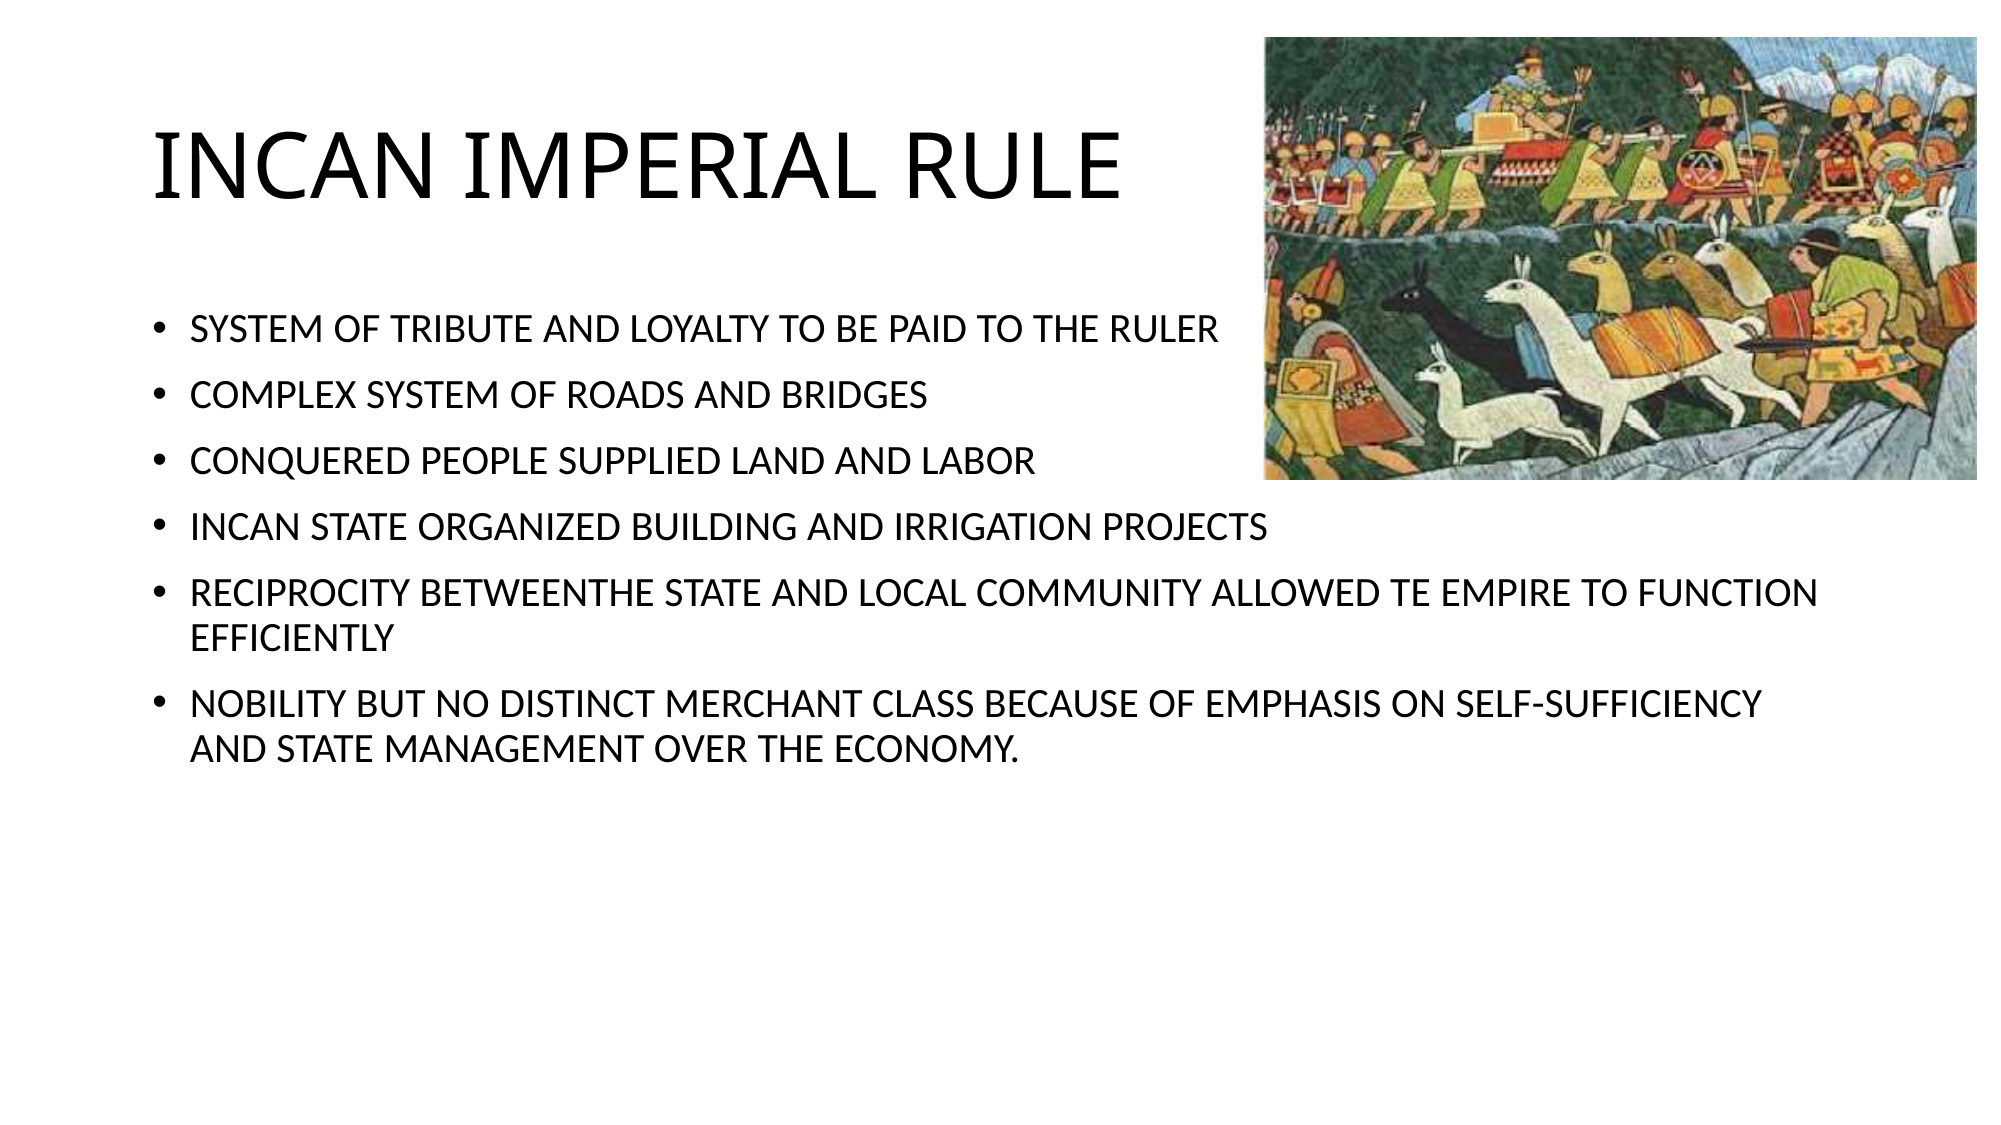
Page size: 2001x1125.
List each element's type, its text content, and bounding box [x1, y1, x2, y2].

title INCAN IMPERIAL RULE [137, 59, 1263, 278]
list SYSTEM OF TRIBUTE AND LOYALTY TO BE PAID TO THE RULER COMPLEX SYSTEM OF ROADS AND BRIDGES CONQUERED PEOPLE SUPPLIED LAND AND LABOR INCAN STATE ORGANIZED BUILDING AND IRRIGATION PROJECTS RECIPROCITY BETWEENTHE STATE AND LOCAL COMMUNITY ALLOWED TE EMPIRE TO FUNCTION EFFICIENTLY NOBILITY BUT NO DISTINCT MERCHANT CLASS BECAUSE OF EMPHASIS ON SELF-SUFFICIENCY AND STATE MANAGEMENT OVER THE ECONOMY. [137, 299, 1863, 1014]
picture [1263, 37, 1977, 480]
